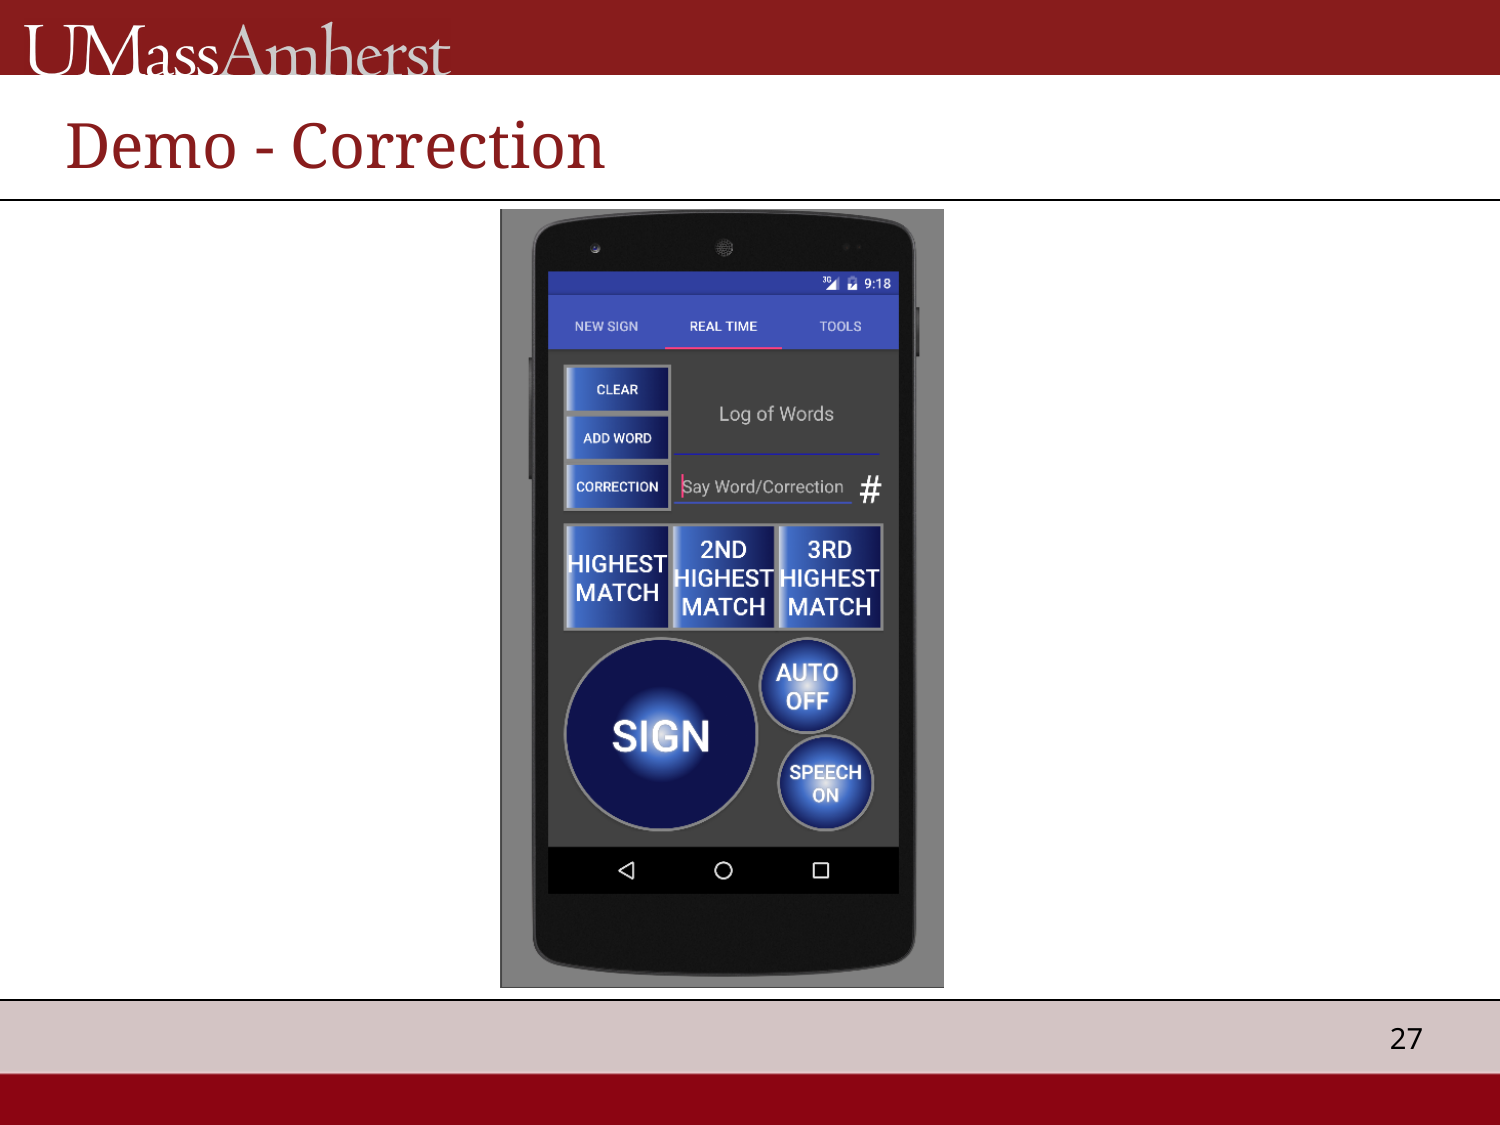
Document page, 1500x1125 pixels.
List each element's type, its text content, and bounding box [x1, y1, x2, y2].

picture [500, 209, 944, 989]
title Demo - Correction [50, 99, 1500, 188]
picture [0, 0, 1500, 75]
picture [0, 1001, 1500, 1125]
